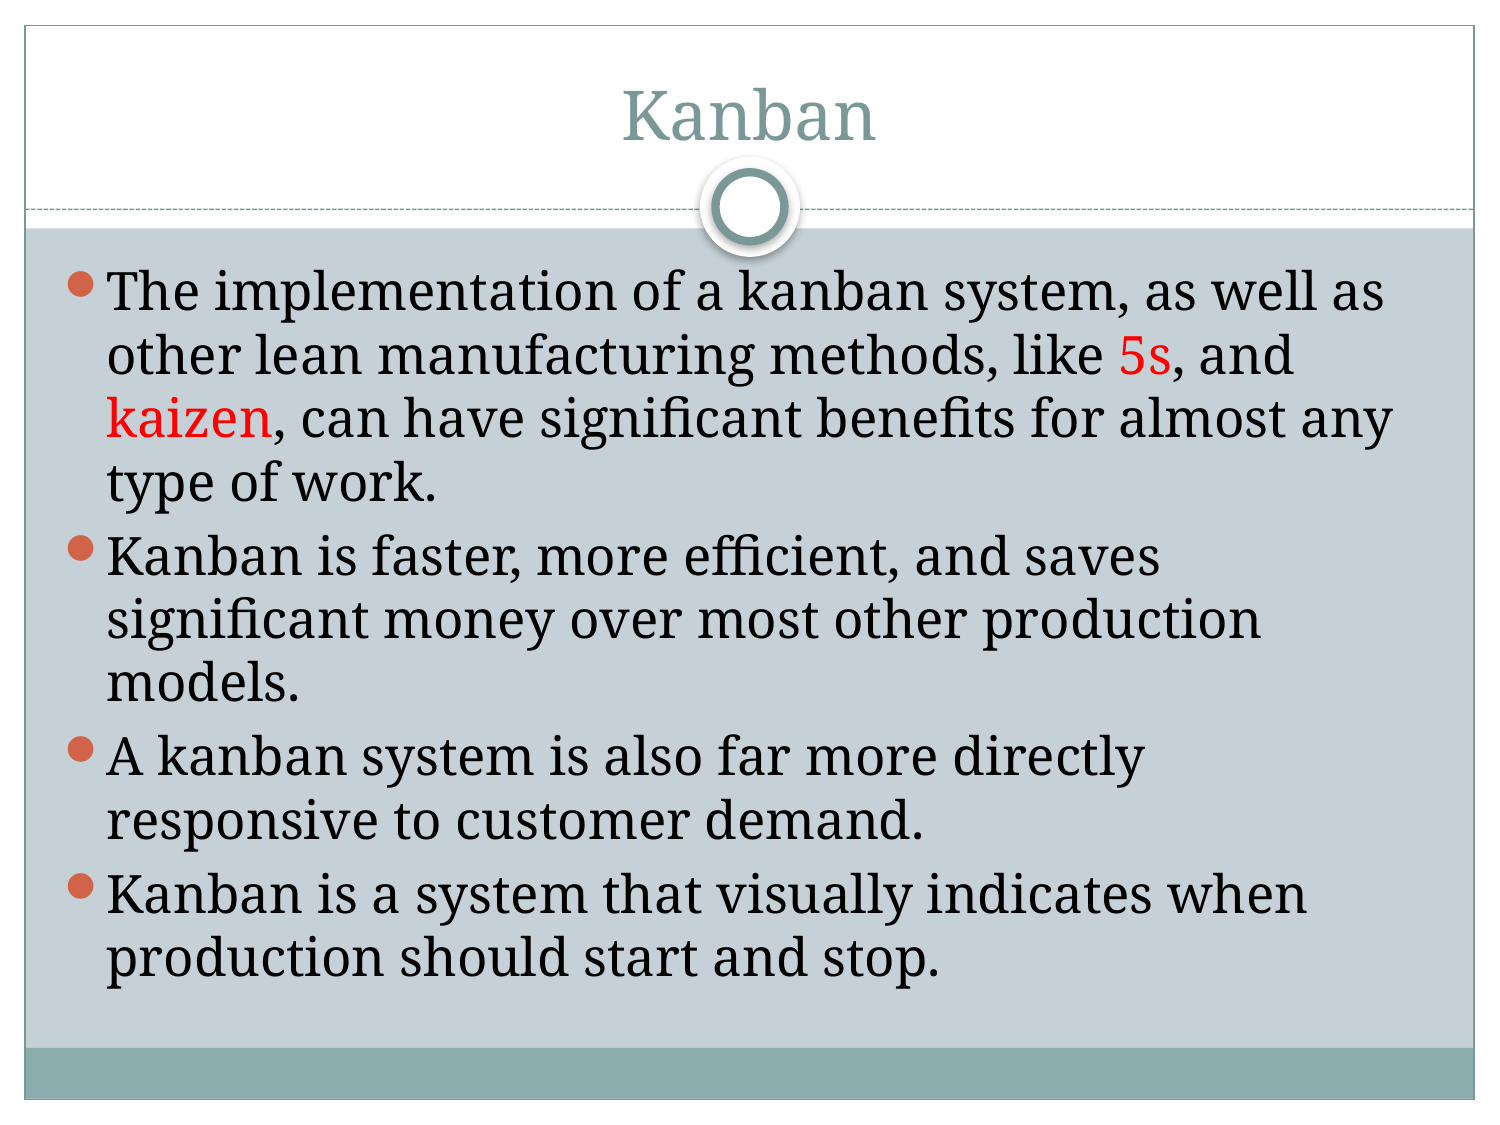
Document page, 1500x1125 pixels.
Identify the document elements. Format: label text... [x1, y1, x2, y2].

title Kanban [49, 37, 1450, 162]
list The implementation of a kanban system, as well as other lean manufacturing methods, like 5s, and kaizen, can have significant benefits for almost any type of work. Kanban is faster, more efficient, and saves significant money over most other production models. A kanban system is also far more directly responsive to customer demand. Kanban is a system that visually indicates when production should start and stop. [49, 250, 1445, 1001]
